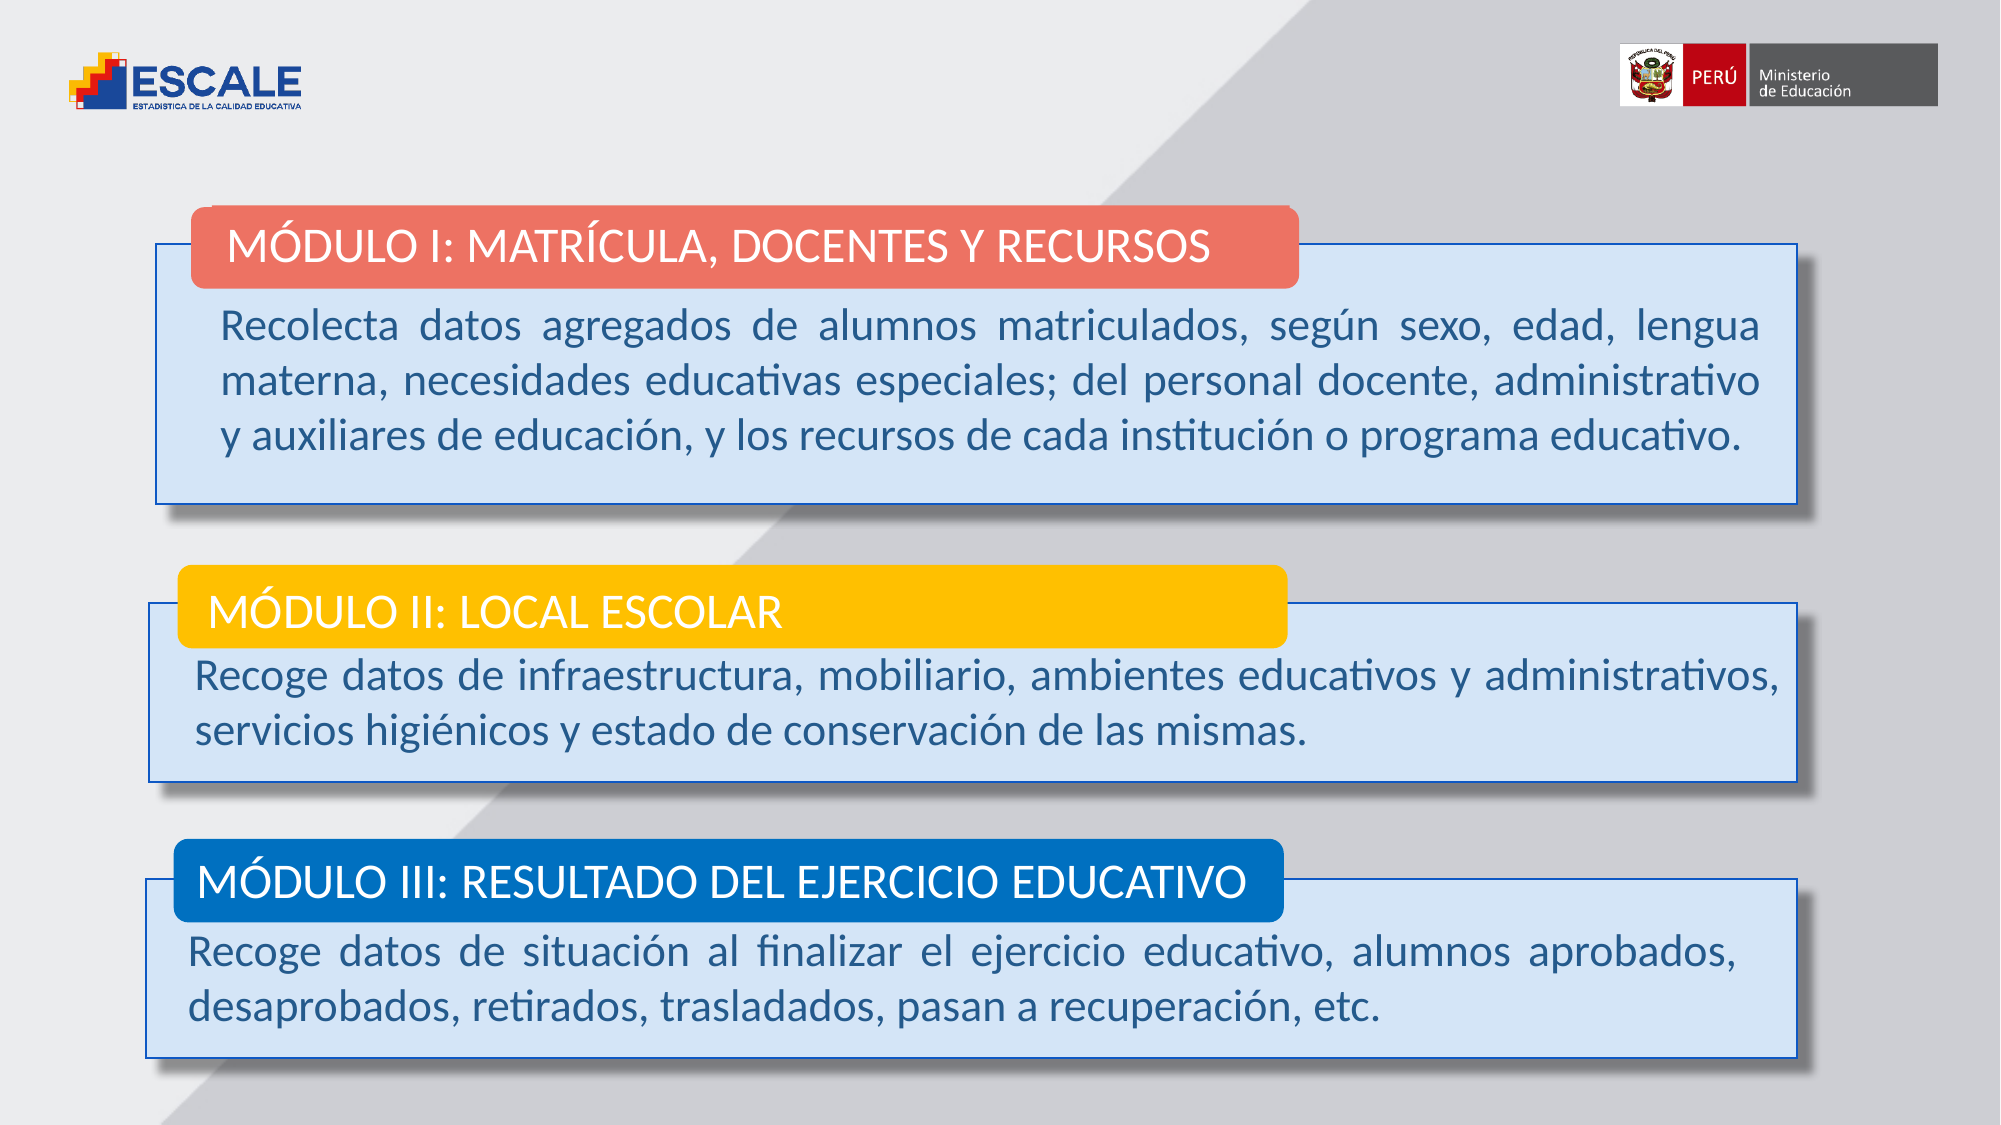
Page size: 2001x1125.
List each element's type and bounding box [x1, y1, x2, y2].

picture [0, 0, 2001, 1125]
text_box [178, 565, 1287, 648]
text_box [145, 879, 1798, 1059]
text_box [174, 839, 1343, 922]
text_box [191, 205, 1300, 289]
text_box [156, 244, 1798, 505]
text_box [149, 603, 1798, 783]
